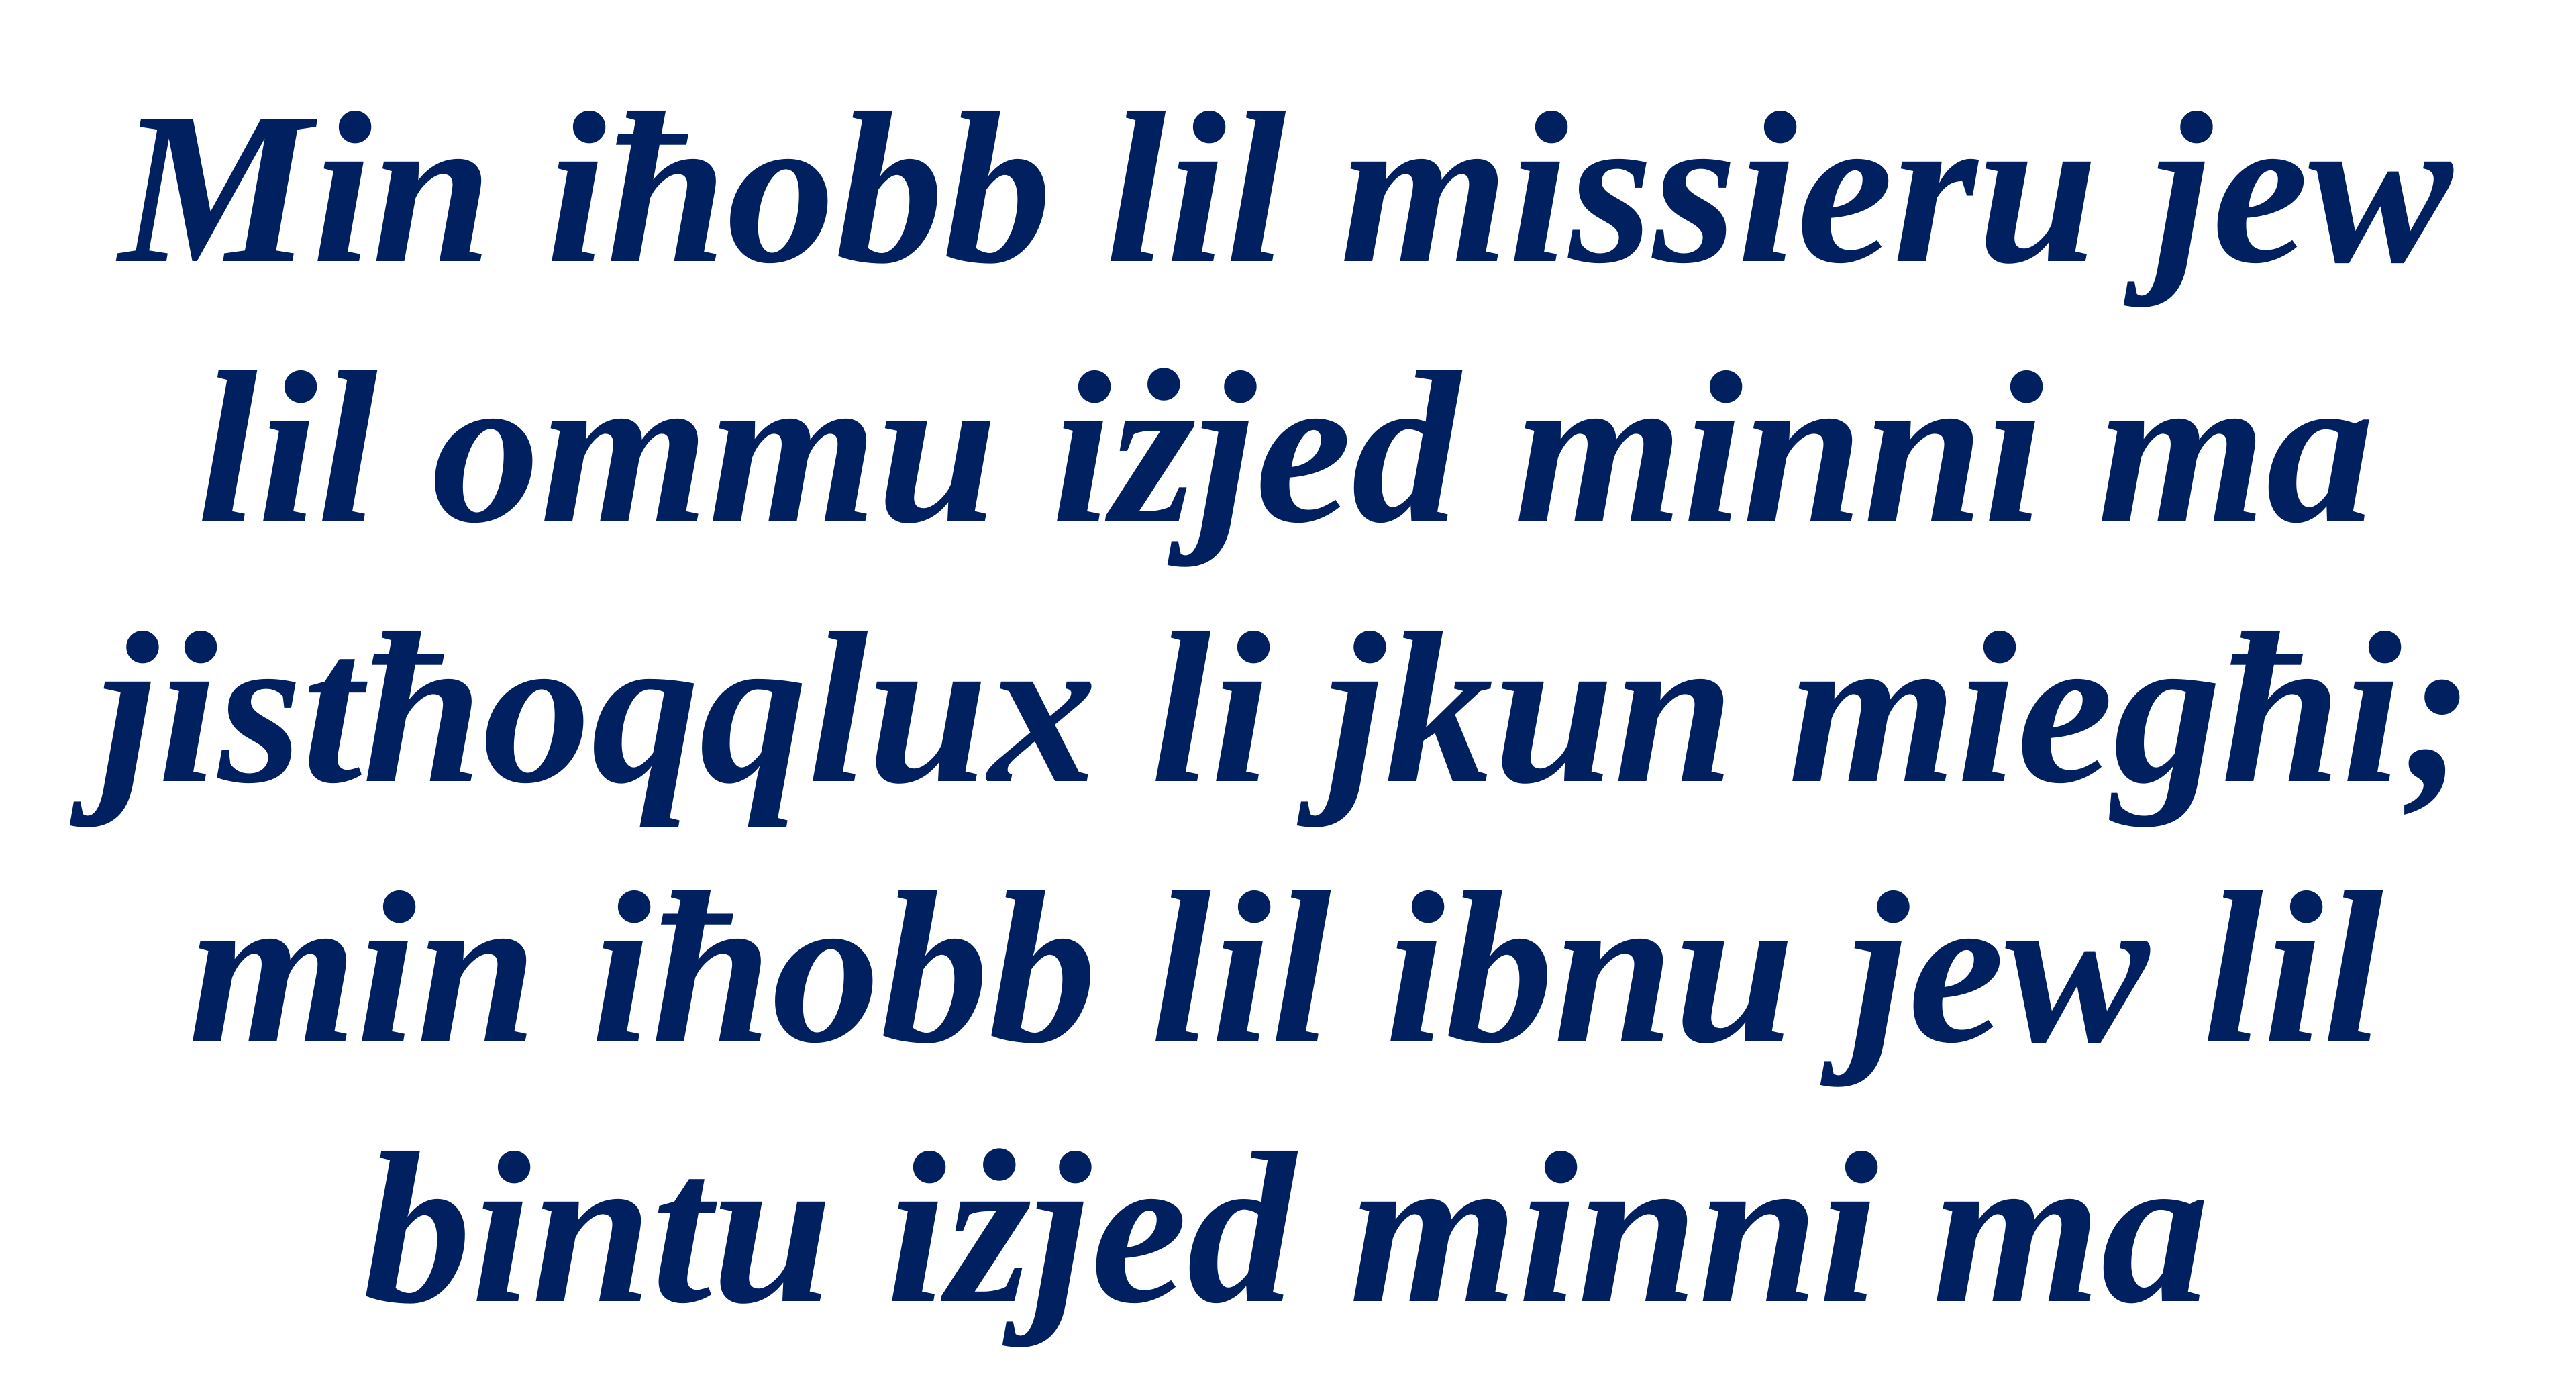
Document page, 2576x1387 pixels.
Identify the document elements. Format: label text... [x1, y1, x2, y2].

list Min iħobb lil missieru jew lil ommu iżjed minni ma jistħoqqlux li jkun miegħi; min iħobb lil ibnu jew lil bintu iżjed minni ma [57, 40, 2519, 1348]
